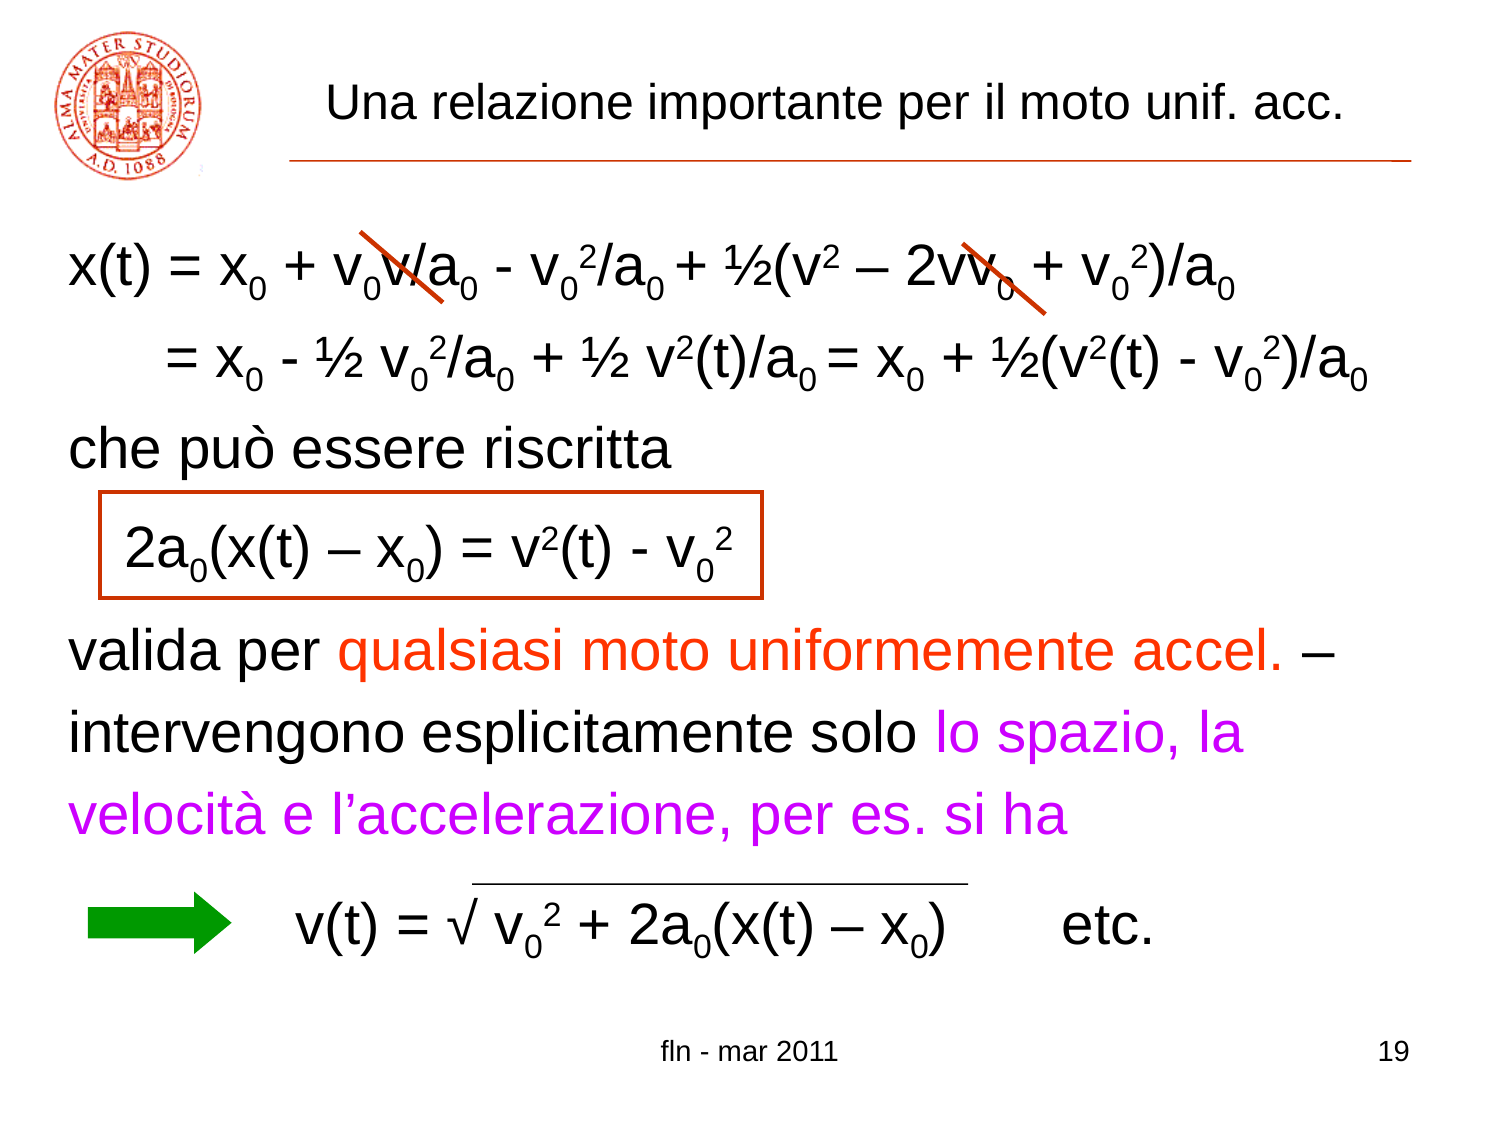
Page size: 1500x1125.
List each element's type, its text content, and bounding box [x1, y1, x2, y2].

text_box [88, 893, 231, 953]
footer fln - mar 2011 [512, 1024, 988, 1103]
list x(t) = x0 + v0v/a0 - v02/a0 + ½(v2 – 2vv0 + v02)/a0 = x0 - ½ v02/a0 + ½ v2(t)/a0 = x0 + ½(v2(t) - v02)/a0 che può essere riscritta 2a0(x(t) – x0) = v2(t) - v02 valida per qualsiasi moto uniformemente accel. – intervengono esplicitamente solo lo spazio, la velocità e l’accelerazione, per es. si ha v(t) = √ v02 + 2a0(x(t) – x0) etc. [53, 220, 1459, 1005]
title Una relazione importante per il moto unif. acc. [277, 42, 1415, 137]
slide_number 19 [1074, 1024, 1425, 1103]
picture [53, 30, 203, 199]
text_box [100, 491, 762, 599]
